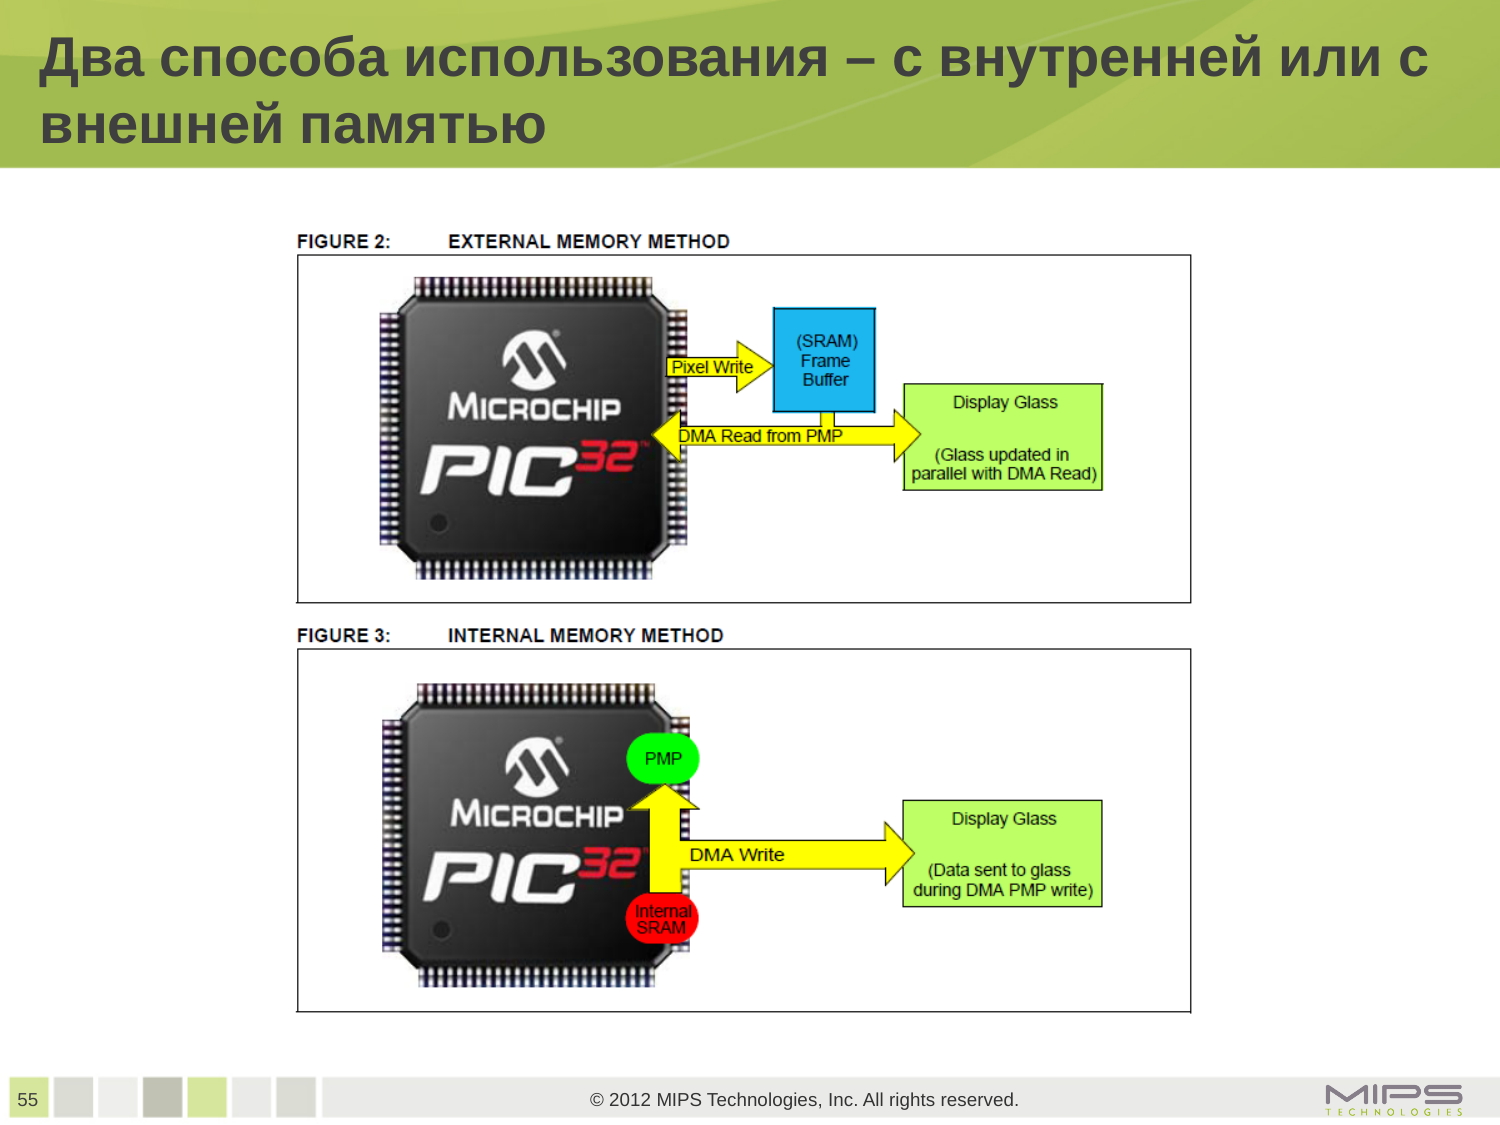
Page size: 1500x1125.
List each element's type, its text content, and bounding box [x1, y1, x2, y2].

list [281, 212, 1219, 1026]
title Два способа использования – с внутренней или с внешней памятью [24, 12, 1488, 163]
picture [0, 0, 1500, 1124]
